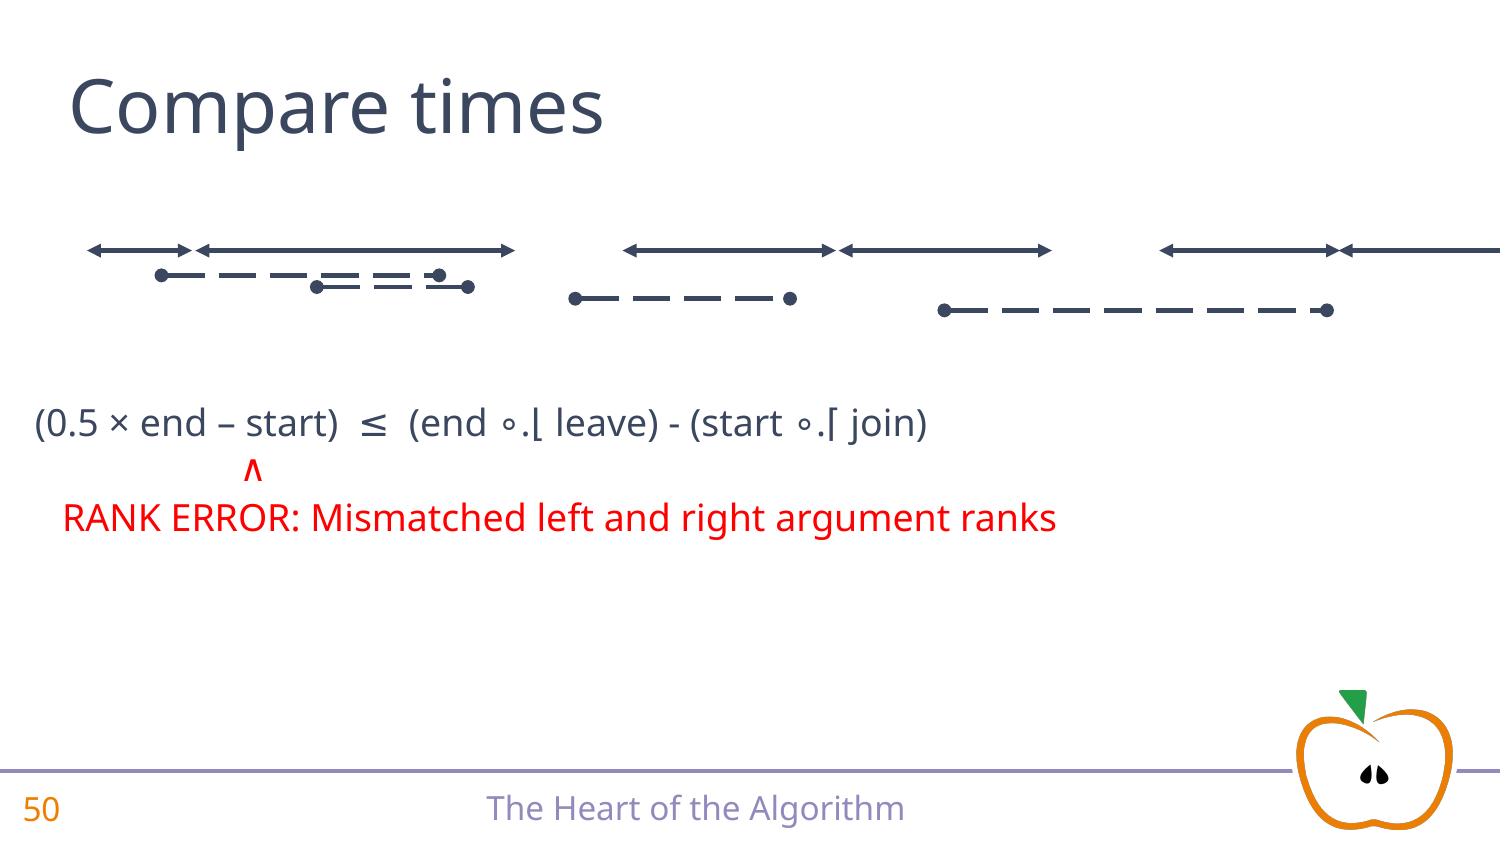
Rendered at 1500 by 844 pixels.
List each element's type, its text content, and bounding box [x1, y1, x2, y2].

picture [1296, 690, 1453, 830]
text_box RANK ERROR: Mismatched left and right argument ranks [47, 497, 1412, 546]
title Compare times [53, 43, 1203, 157]
text_box (0.5 × end – start) ≤ (end ∘.⌊ leave) - (start ∘.⌈ join) ∧ [19, 391, 1451, 497]
